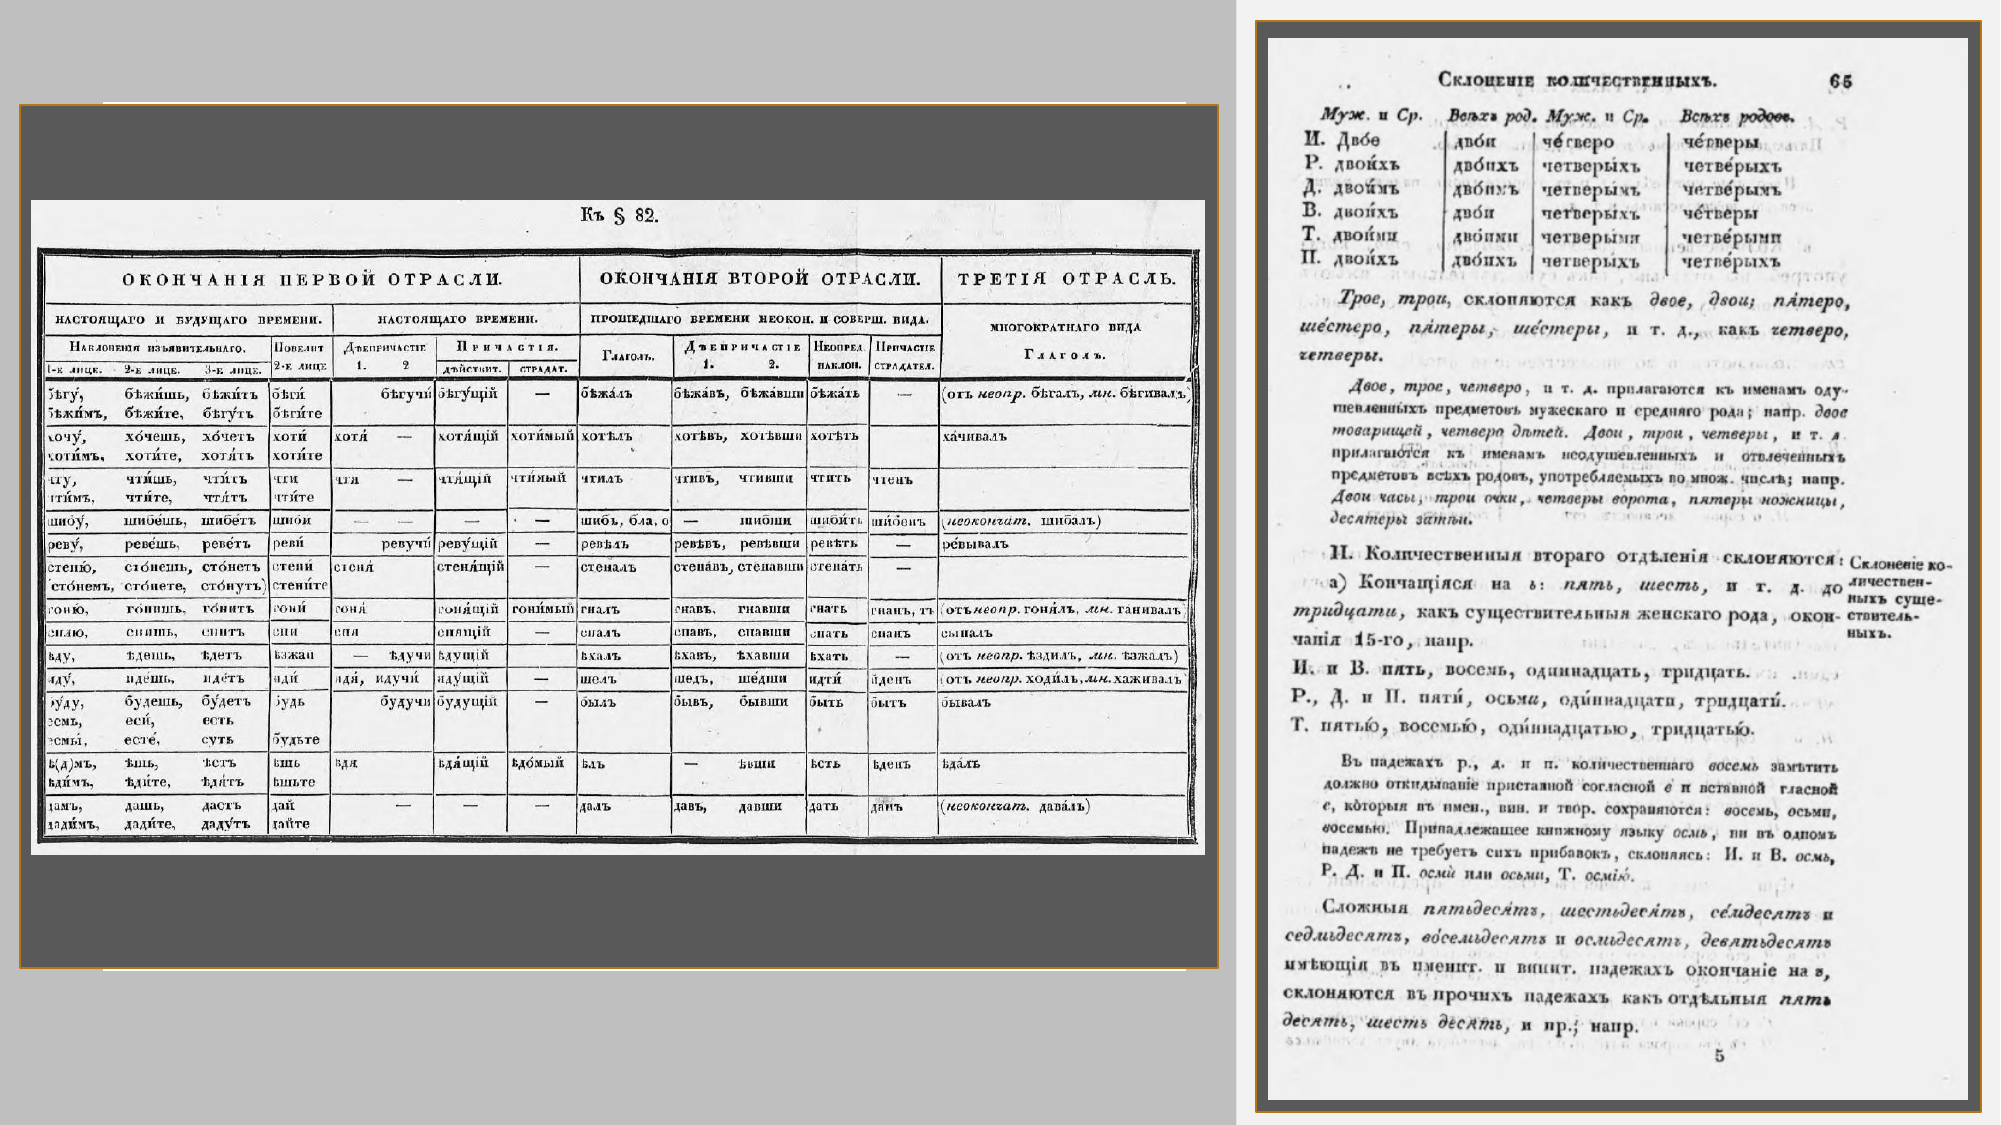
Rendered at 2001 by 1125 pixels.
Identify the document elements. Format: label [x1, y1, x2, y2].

list [1268, 38, 1968, 1100]
picture [31, 200, 1205, 855]
text_box [0, 0, 1237, 1125]
text_box [19, 104, 1219, 969]
text_box [1255, 20, 1982, 1113]
